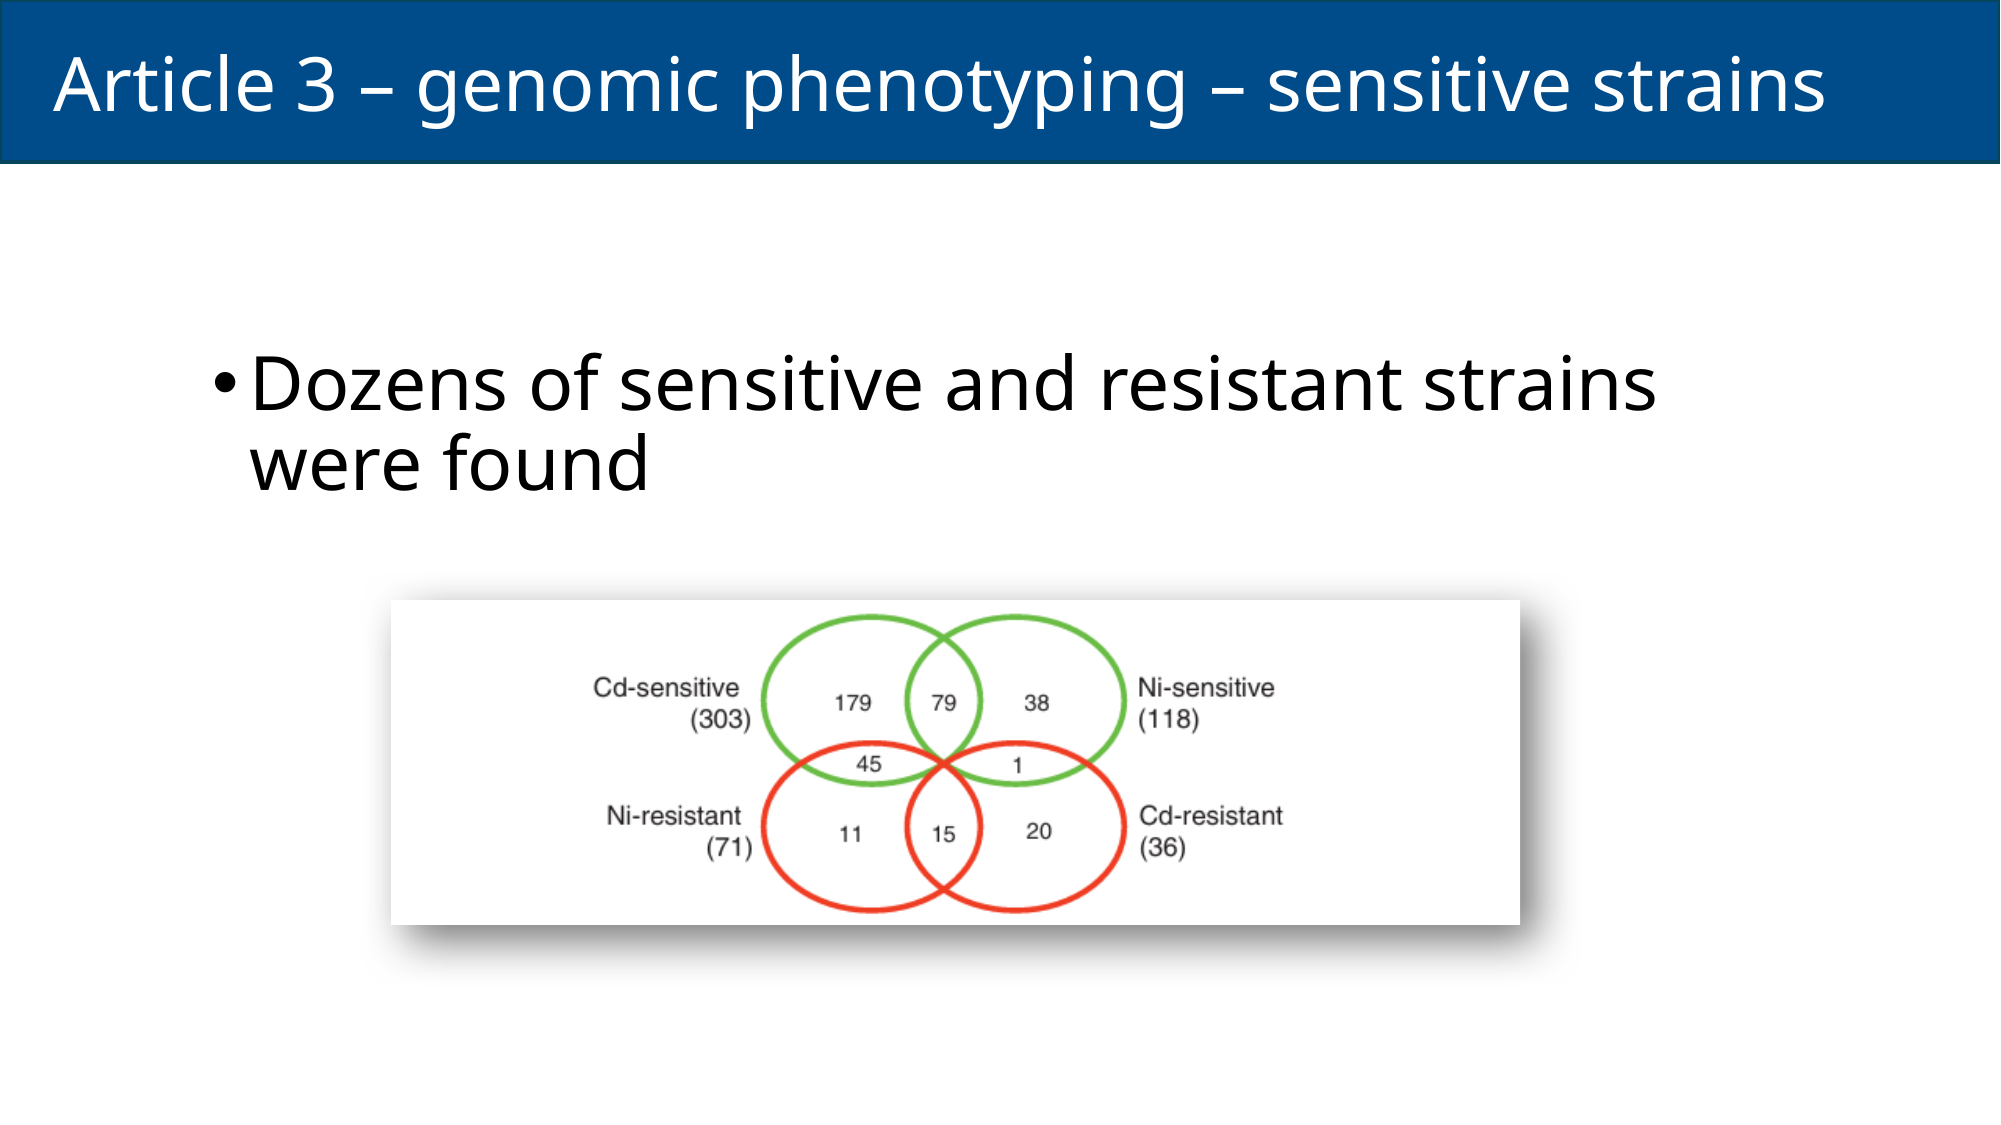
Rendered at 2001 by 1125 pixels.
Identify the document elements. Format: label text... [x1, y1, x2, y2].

picture [390, 599, 1521, 926]
list Dozens of sensitive and resistant strains were found [197, 337, 1815, 1043]
text_box Article 3 – genomic phenotyping – sensitive strains [0, 0, 2000, 164]
